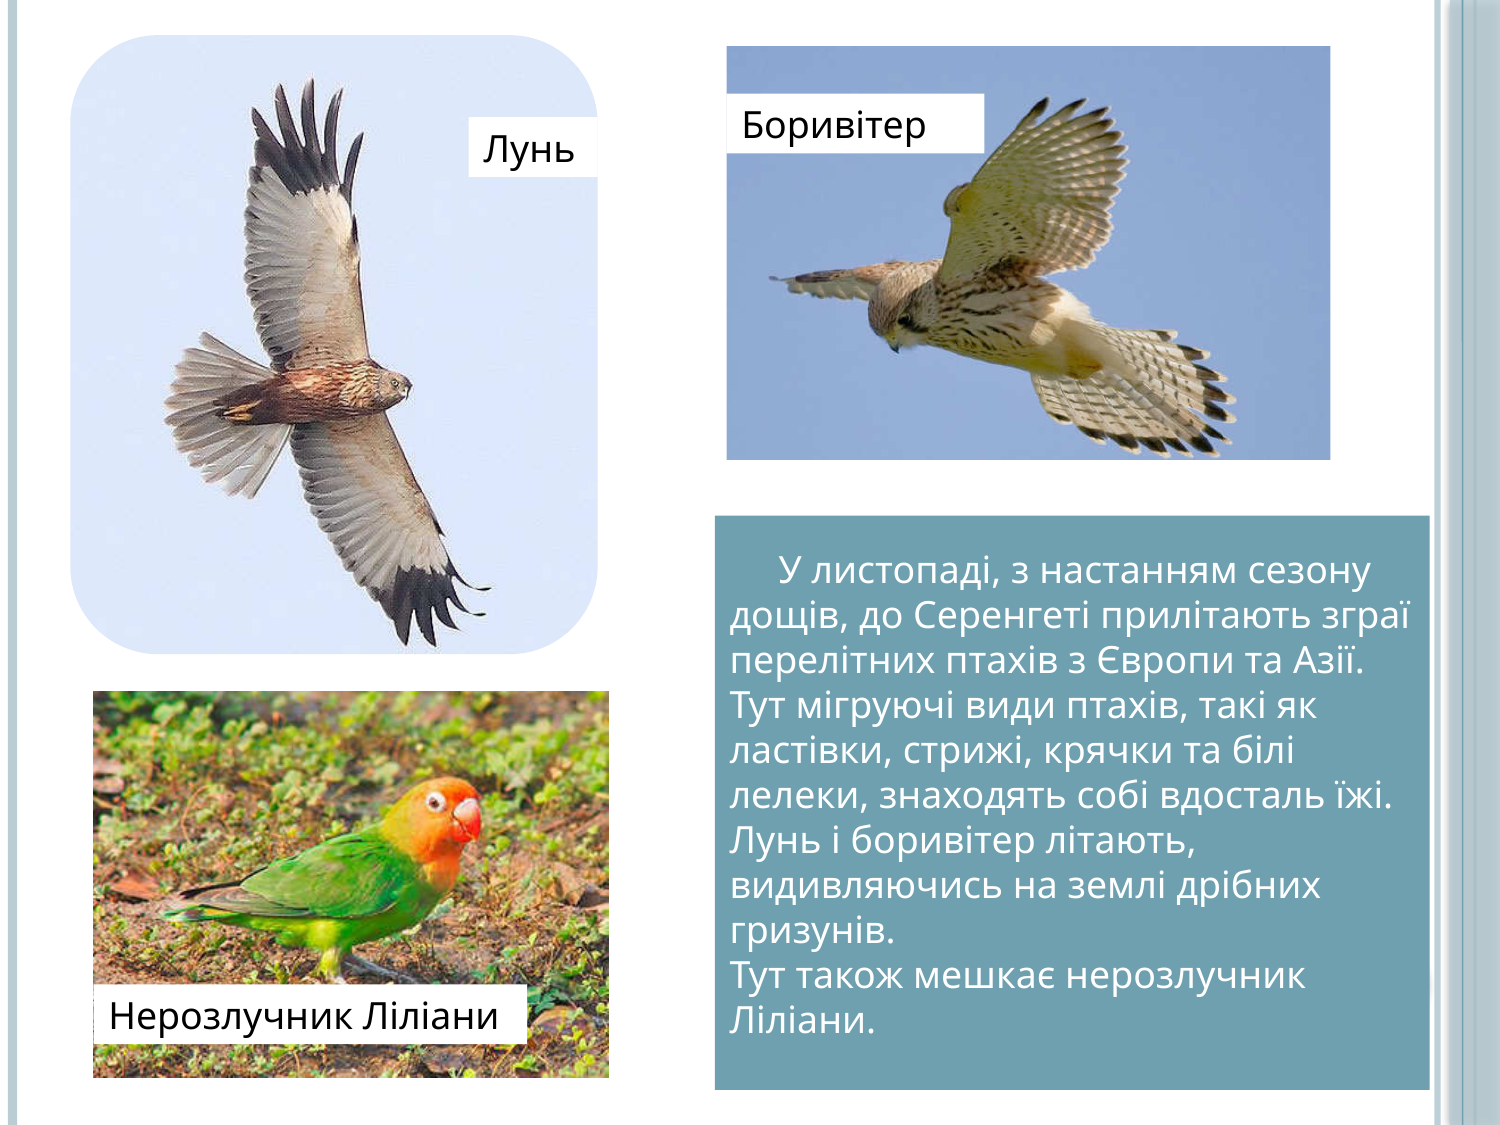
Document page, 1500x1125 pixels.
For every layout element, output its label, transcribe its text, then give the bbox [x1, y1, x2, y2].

list У листопаді, з настанням сезону дощів, до Серенгеті прилітають зграї перелітних птахів з Європи та Азії. Тут мігруючі види птахів, такі як ластівки, стрижі, крячки та білі лелеки, знаходять собі вдосталь їжі. Лунь і боривітер літають, видивляючись на землі дрібних гризунів. Тут також мешкає нерозлучник Ліліани. [714, 515, 1430, 1090]
picture [726, 46, 1331, 460]
picture [93, 690, 609, 1079]
picture [69, 34, 599, 655]
